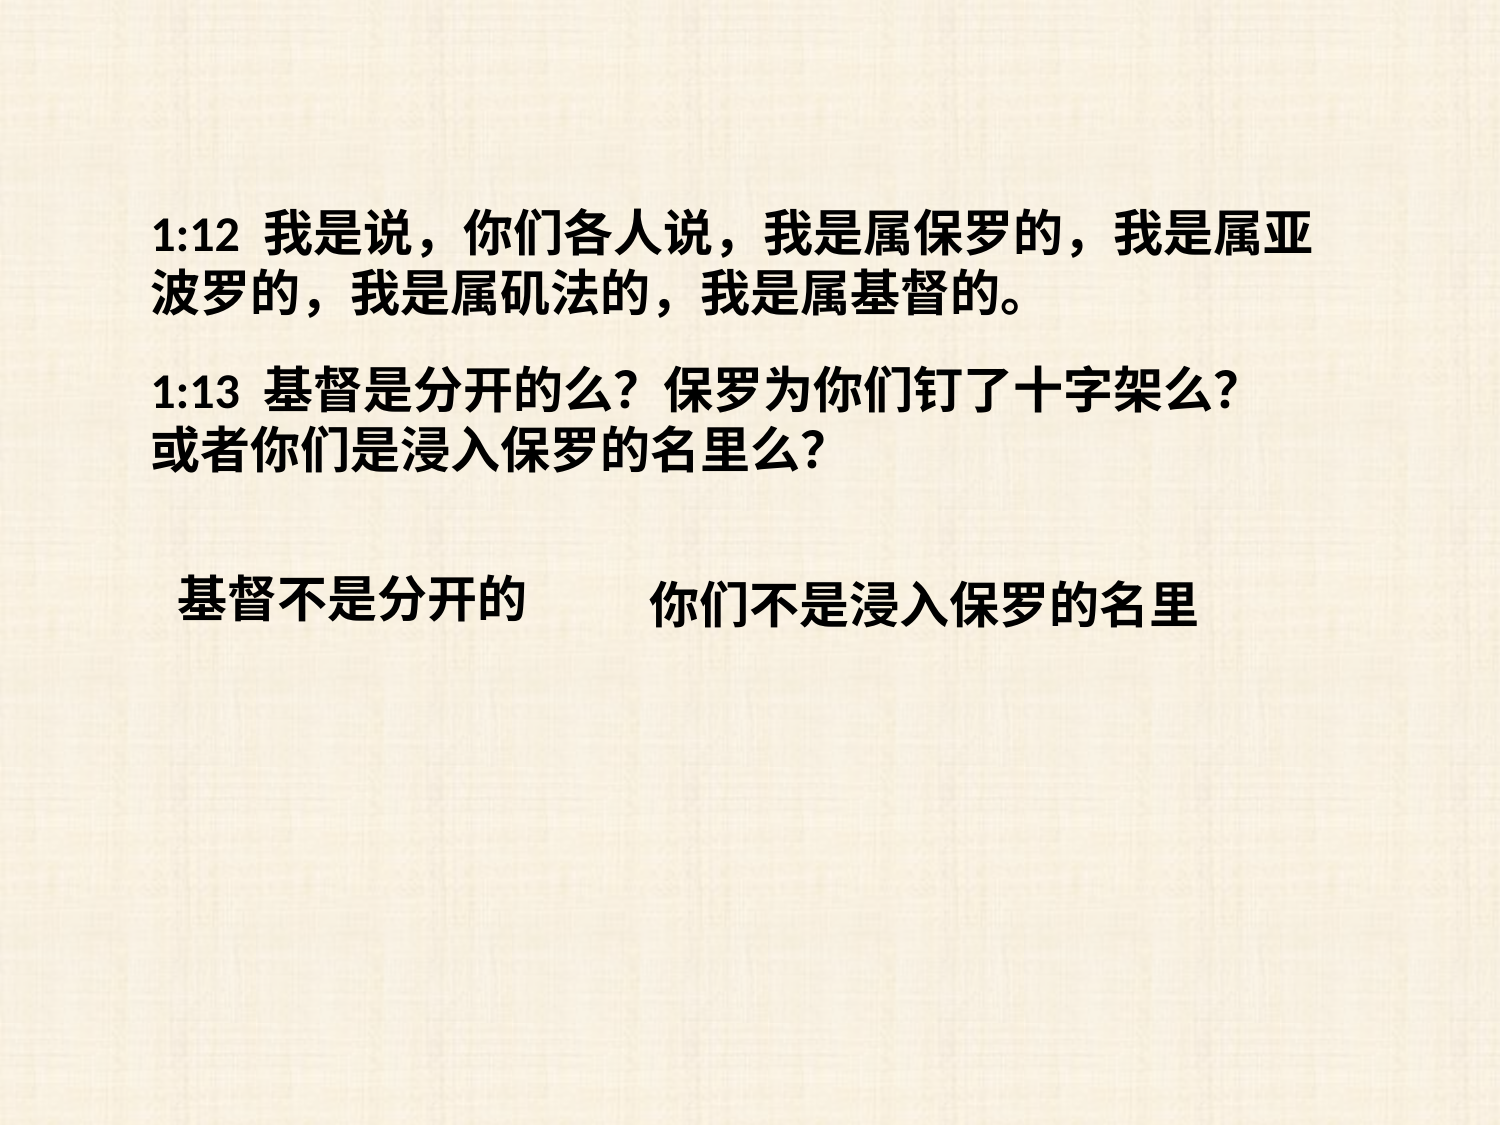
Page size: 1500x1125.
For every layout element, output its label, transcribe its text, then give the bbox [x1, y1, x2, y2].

text_box 1:13 基督是分开的么？保罗为你们钉了十字架么？或者你们是浸入保罗的名里么？ [135, 351, 1312, 487]
text_box 你们不是浸入保罗的名里 [635, 565, 1240, 641]
text_box 基督不是分开的 [162, 559, 571, 635]
text_box 1:12 我是说，你们各人说，我是属保罗的，我是属亚波罗的，我是属矶法的，我是属基督的。 [135, 193, 1346, 329]
